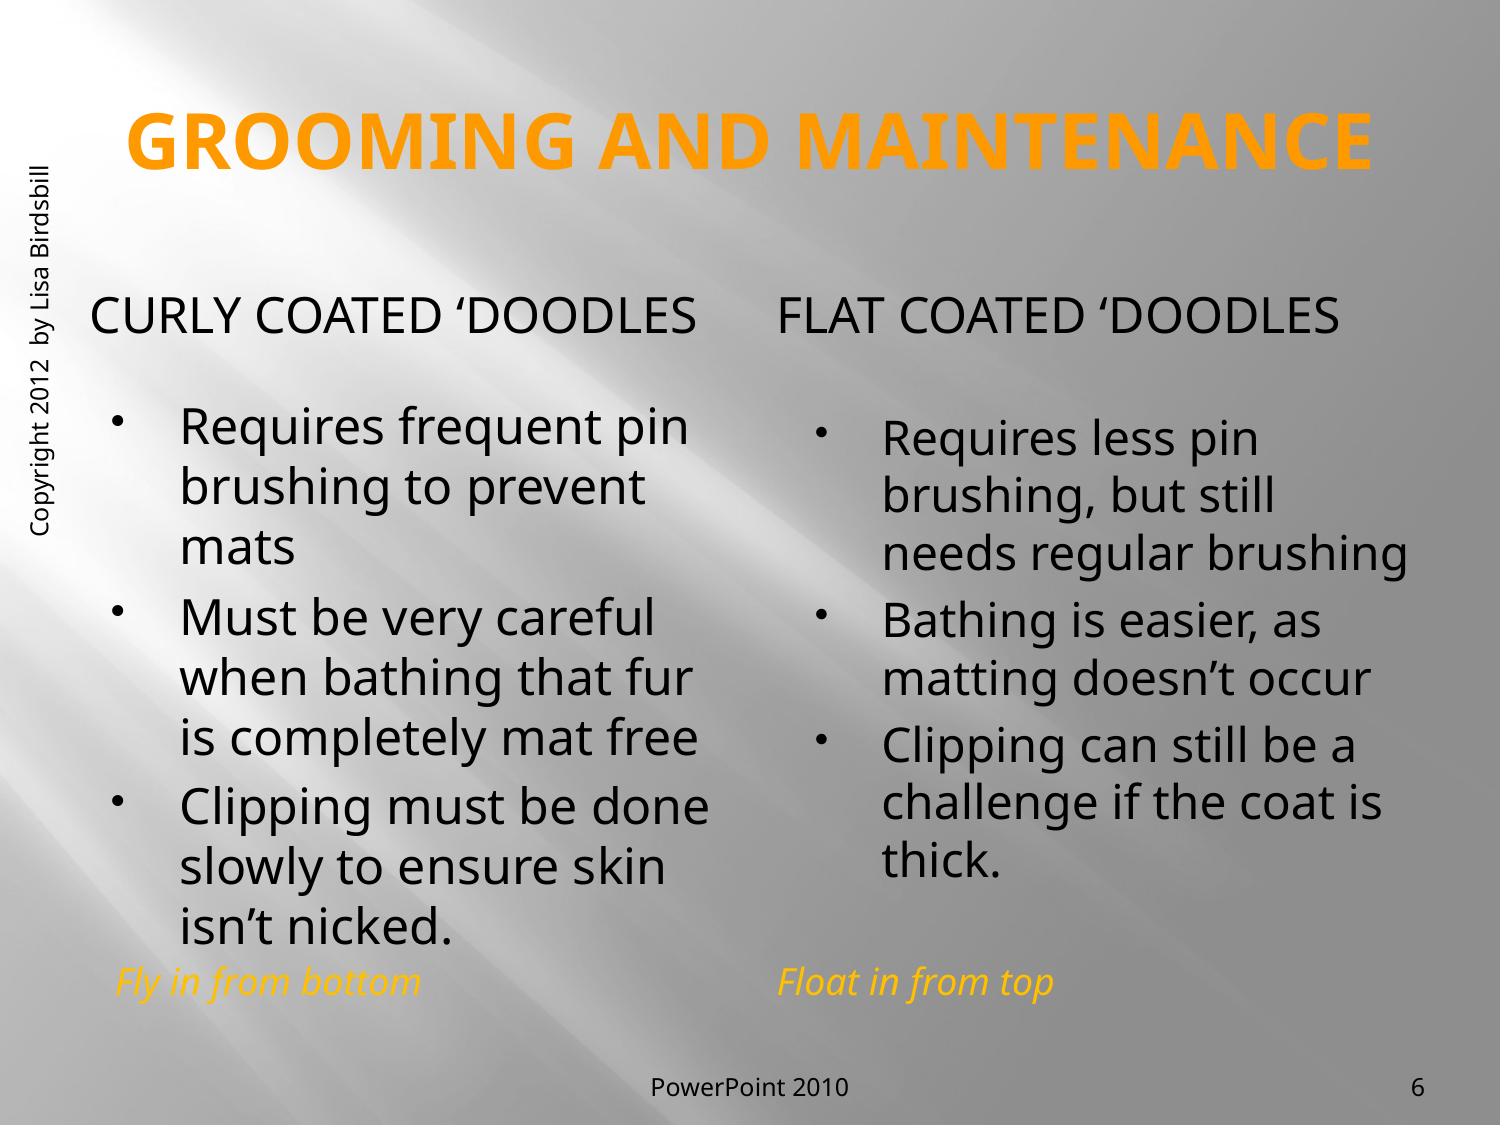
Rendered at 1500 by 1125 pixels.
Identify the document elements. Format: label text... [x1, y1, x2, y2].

title GROOMING AND MAINTENANCE [75, 44, 1425, 233]
list Flat Coated ‘Doodles [761, 251, 1425, 375]
list Requires less pin brushing, but still needs regular brushing Bathing is easier, as matting doesn’t occur Clipping can still be a challenge if the coat is thick. [780, 399, 1425, 948]
text_box Fly in from bottom [100, 950, 644, 1011]
text_box Float in from top [761, 950, 1306, 1011]
list Requires frequent pin brushing to prevent mats Must be very careful when bathing that fur is completely mat free Clipping must be done slowly to ensure skin isn’t nicked. [75, 387, 738, 1005]
footer PowerPoint 2010 [512, 1052, 988, 1113]
slide_number 6 [1299, 1052, 1425, 1113]
list Curly Coated ‘Doodles [75, 251, 738, 375]
